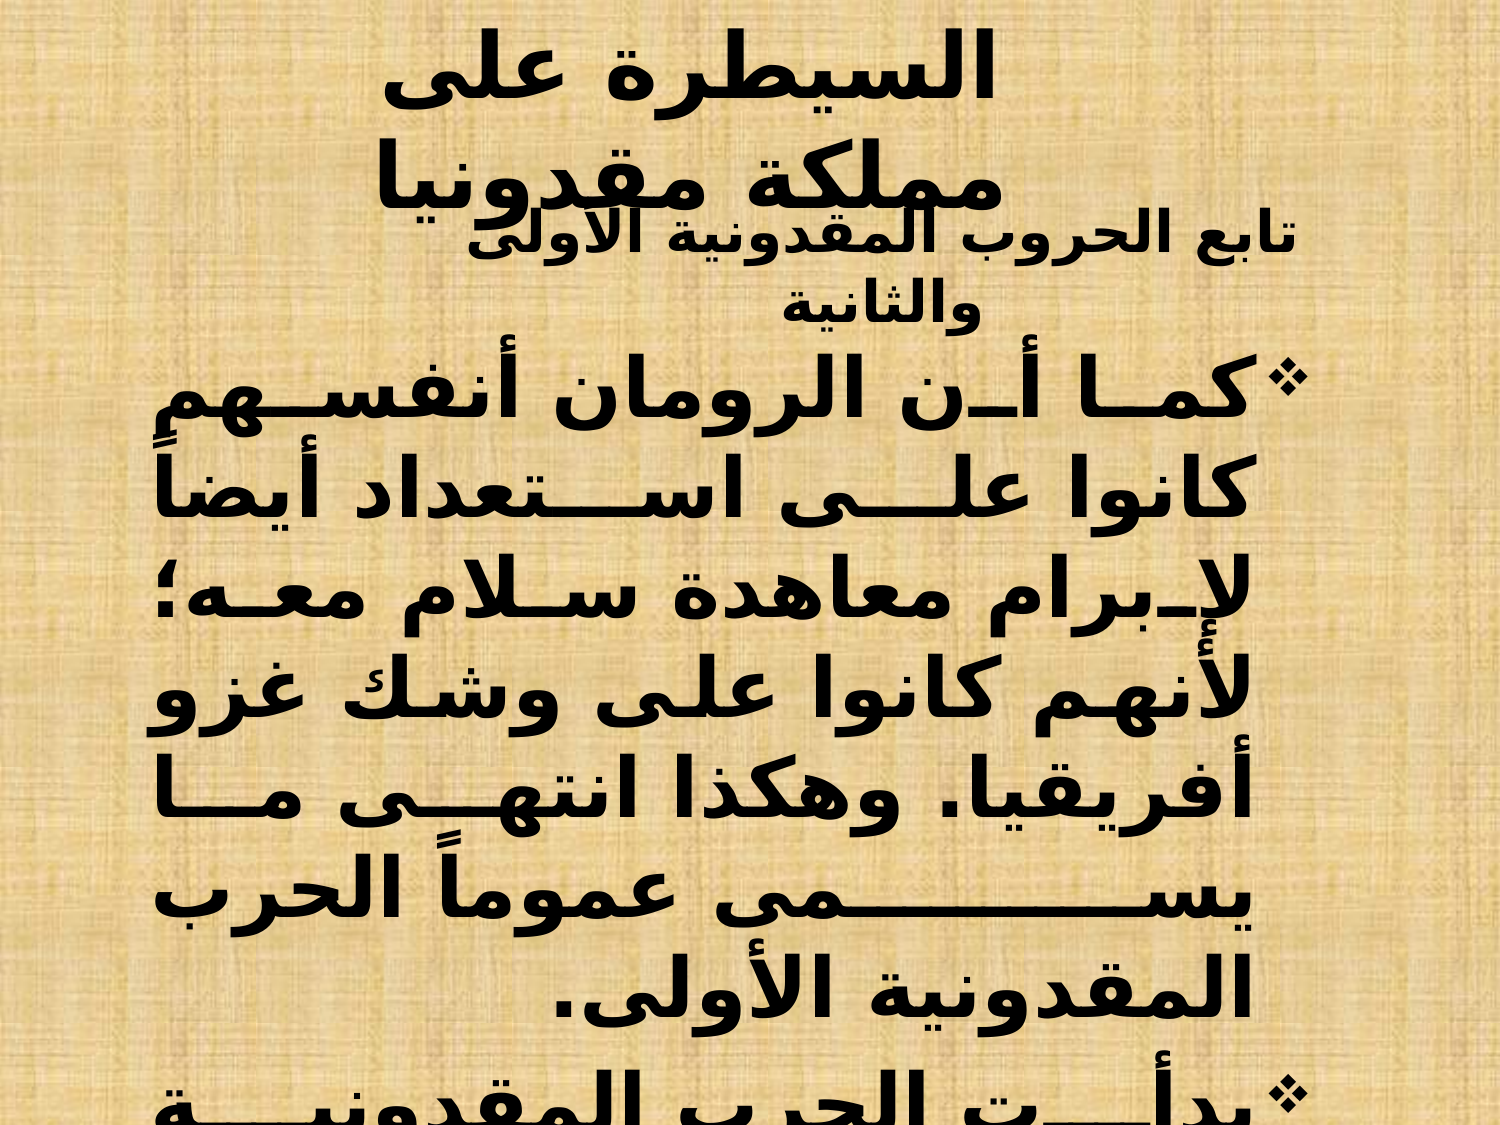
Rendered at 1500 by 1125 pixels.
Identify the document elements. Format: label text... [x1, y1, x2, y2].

list كما أن الرومان أنفسهم كانوا على استعداد أيضاً لإبرام معاهدة سلام معه؛ لأنهم كانوا على وشك غزو أفريقيا. وهكذا انتهى ما يسمى عموماً الحرب المقدونية الأولى. بدأت الحرب المقدونية الثانية عندما استنجدت مدن ودول اليونان وآسيا الصغرى بروما لحمايتها، تبنت روما موقف تلك الدول الصغيرة، وأعلنت الحرب ضد مقدونيا. . [135, 326, 1330, 1036]
text_box تابع الحروب المقدونية الأولى والثانية [360, 223, 1405, 306]
picture [0, 0, 1500, 1125]
title السيطرة على مملكة مقدونيا [300, 54, 1080, 180]
